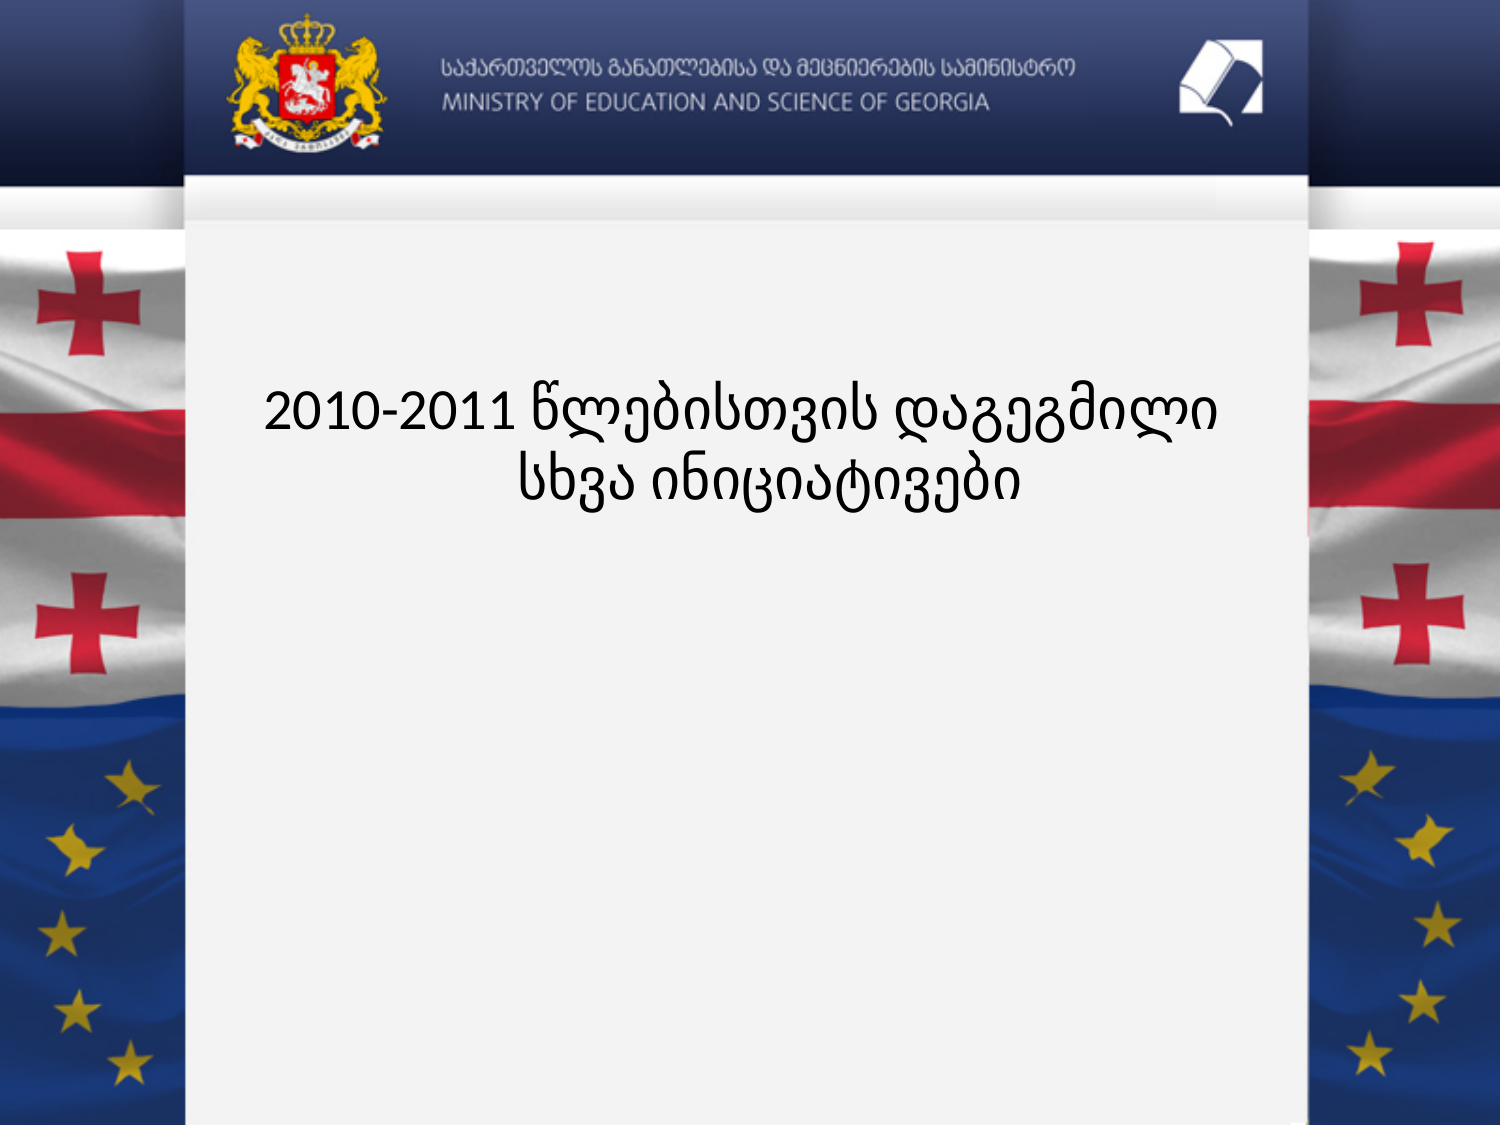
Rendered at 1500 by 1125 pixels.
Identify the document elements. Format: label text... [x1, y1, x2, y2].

picture [0, 0, 1500, 1125]
list 2010-2011 წლებისთვის დაგეგმილი სხვა ინიციატივები [210, 363, 1273, 774]
